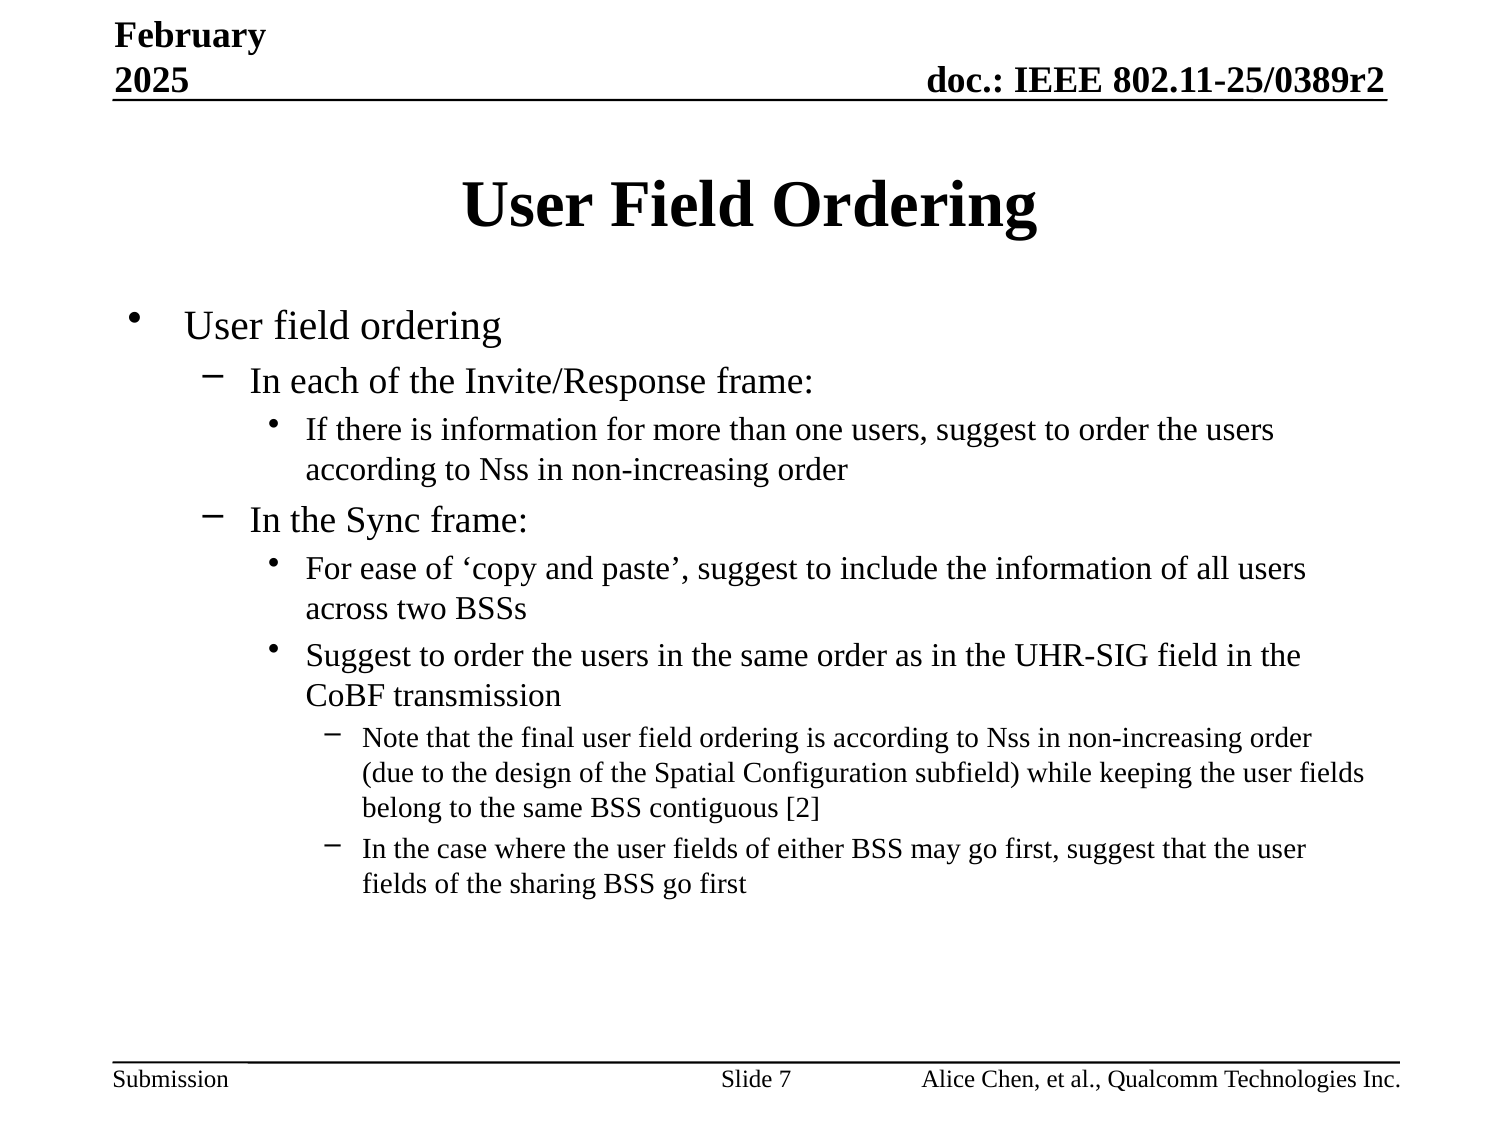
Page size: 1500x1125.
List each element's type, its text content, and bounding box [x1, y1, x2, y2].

list User field ordering In each of the Invite/Response frame: If there is information for more than one users, suggest to order the users according to Nss in non-increasing order In the Sync frame: For ease of ‘copy and paste’, suggest to include the information of all users across two BSSs Suggest to order the users in the same order as in the UHR-SIG field in the CoBF transmission Note that the final user field ordering is according to Nss in non-increasing order (due to the design of the Spatial Configuration subfield) while keeping the user fields belong to the same BSS contiguous [2] In the case where the user fields of either BSS may go first, suggest that the user fields of the sharing BSS go first [112, 290, 1388, 1004]
title User Field Ordering [112, 112, 1388, 288]
footer Alice Chen, et al., Qualcomm Technologies Inc. [892, 1061, 1402, 1093]
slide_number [114, 0, 272, 101]
slide_number Slide 7 [712, 1061, 800, 1093]
